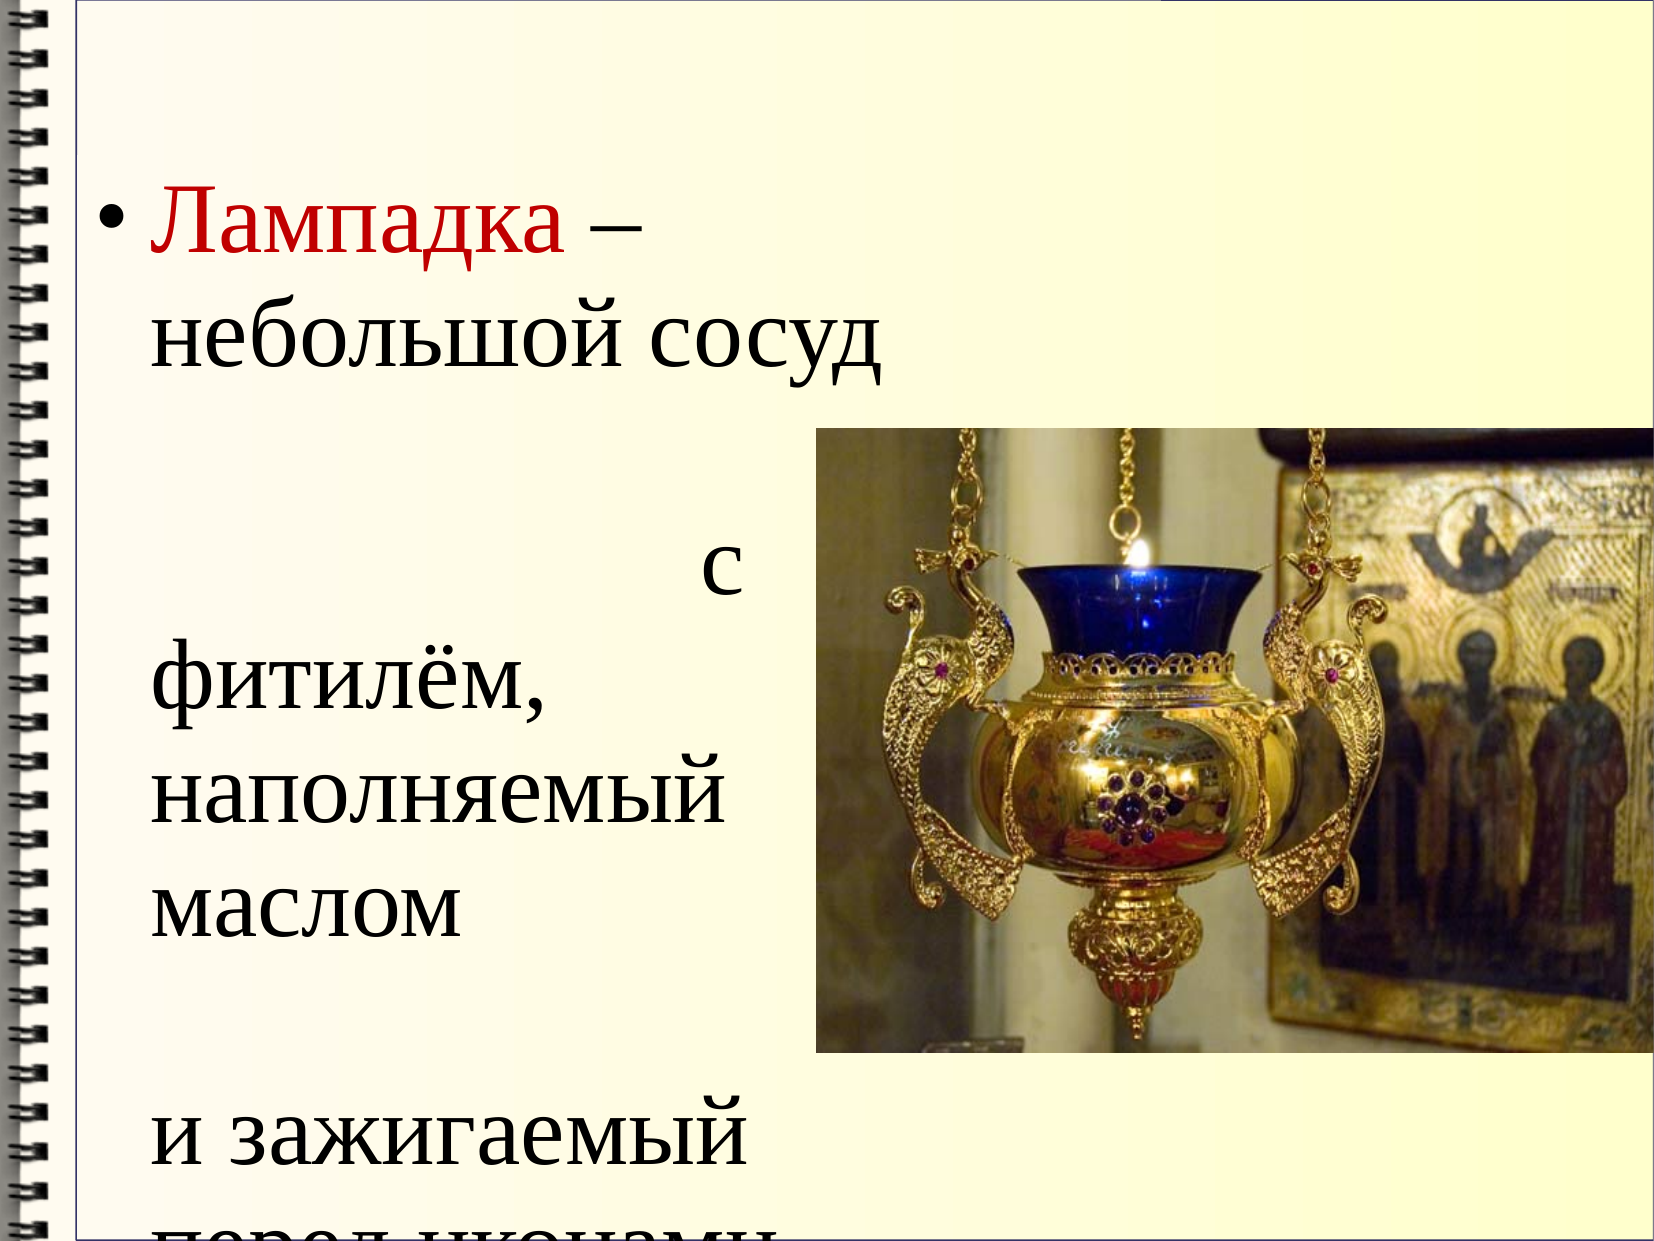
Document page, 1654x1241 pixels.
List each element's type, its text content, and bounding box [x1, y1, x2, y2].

picture [0, 0, 75, 1241]
list Лампадка – небольшой сосуд с фитилём, наполняемый маслом и зажигаемый перед иконами. [94, 159, 946, 1164]
picture [815, 428, 1654, 1053]
